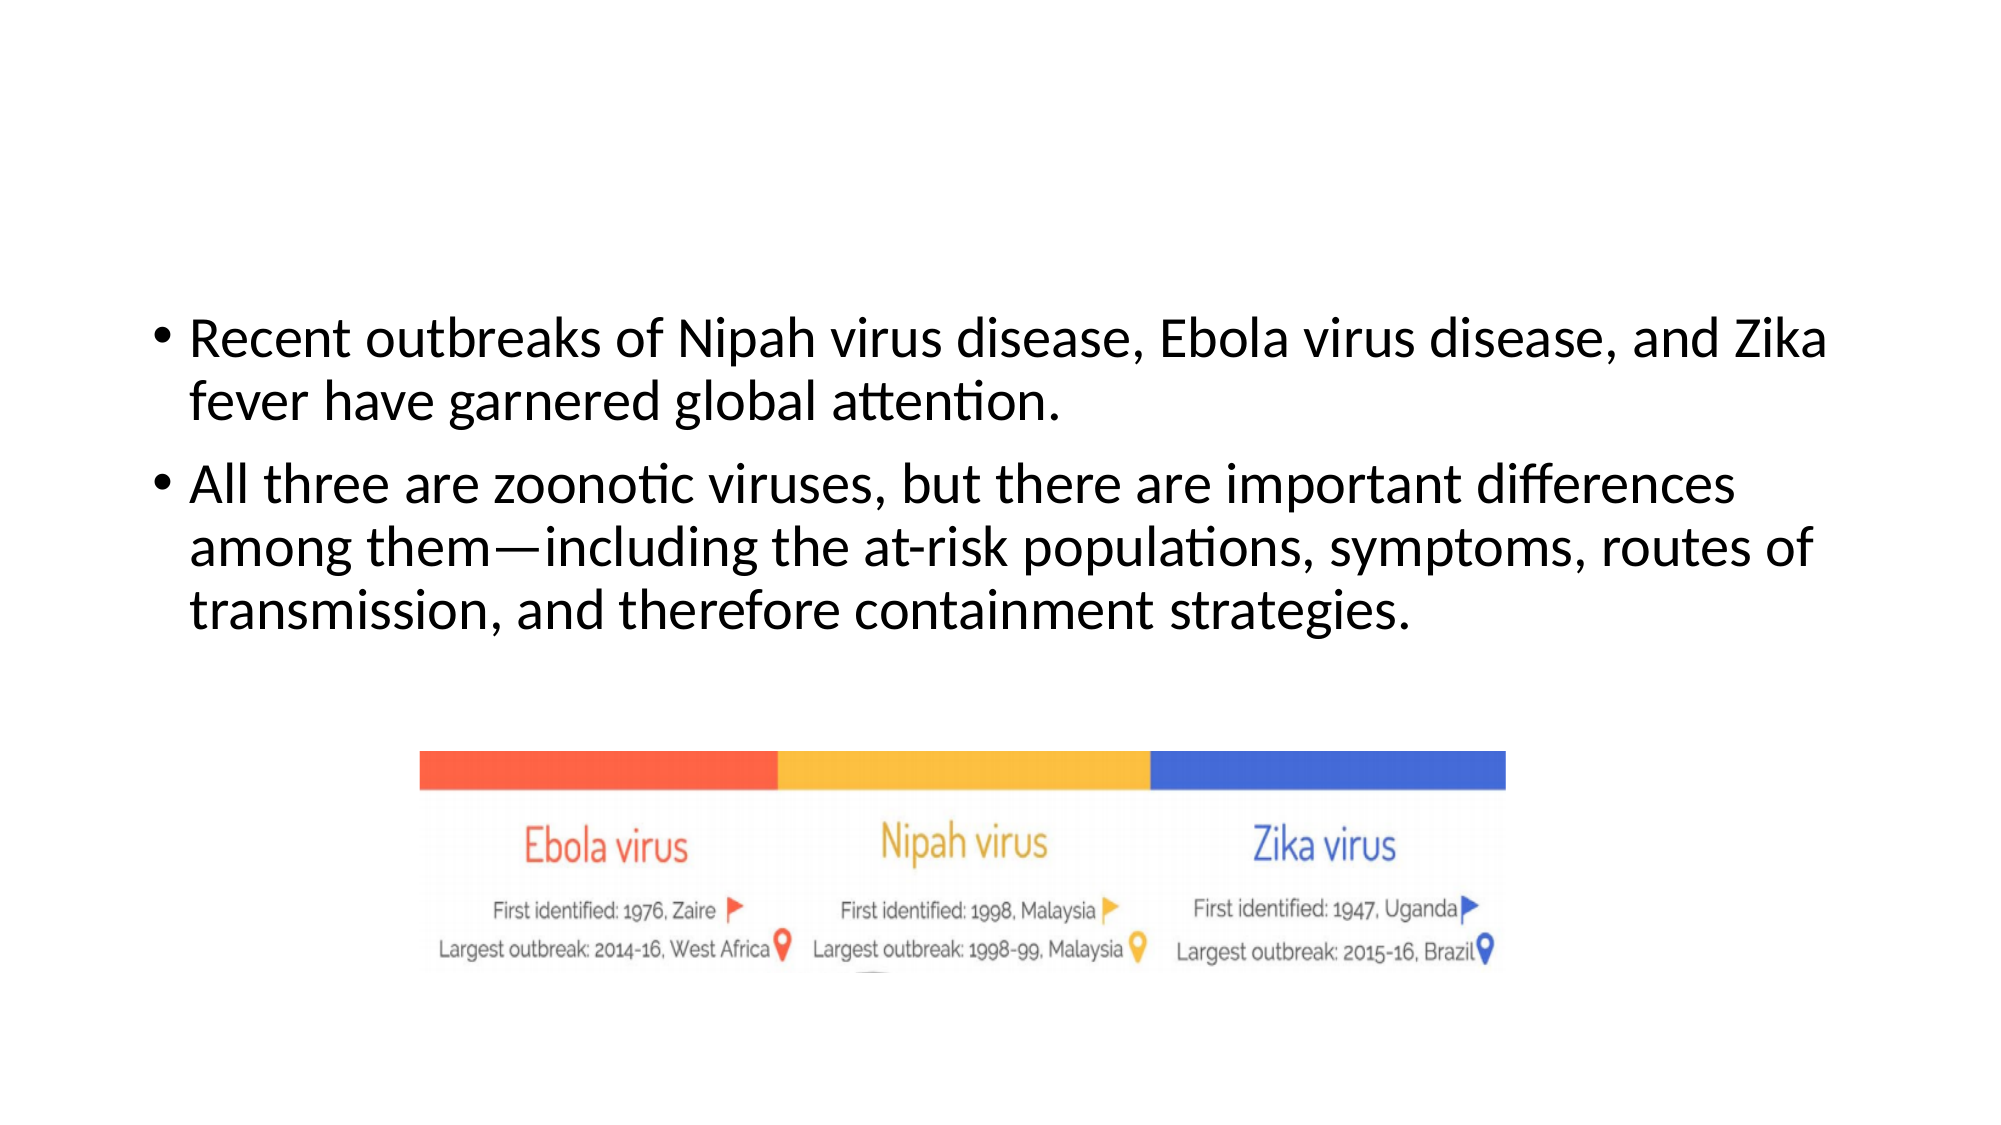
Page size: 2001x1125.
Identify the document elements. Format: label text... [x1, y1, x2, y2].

list Recent outbreaks of Nipah virus disease, Ebola virus disease, and Zika fever have garnered global attention. All three are zoonotic viruses, but there are important differences among them—including the at-risk populations, symptoms, routes of transmission, and therefore containment strategies. [137, 299, 1863, 1014]
picture [398, 751, 1529, 973]
